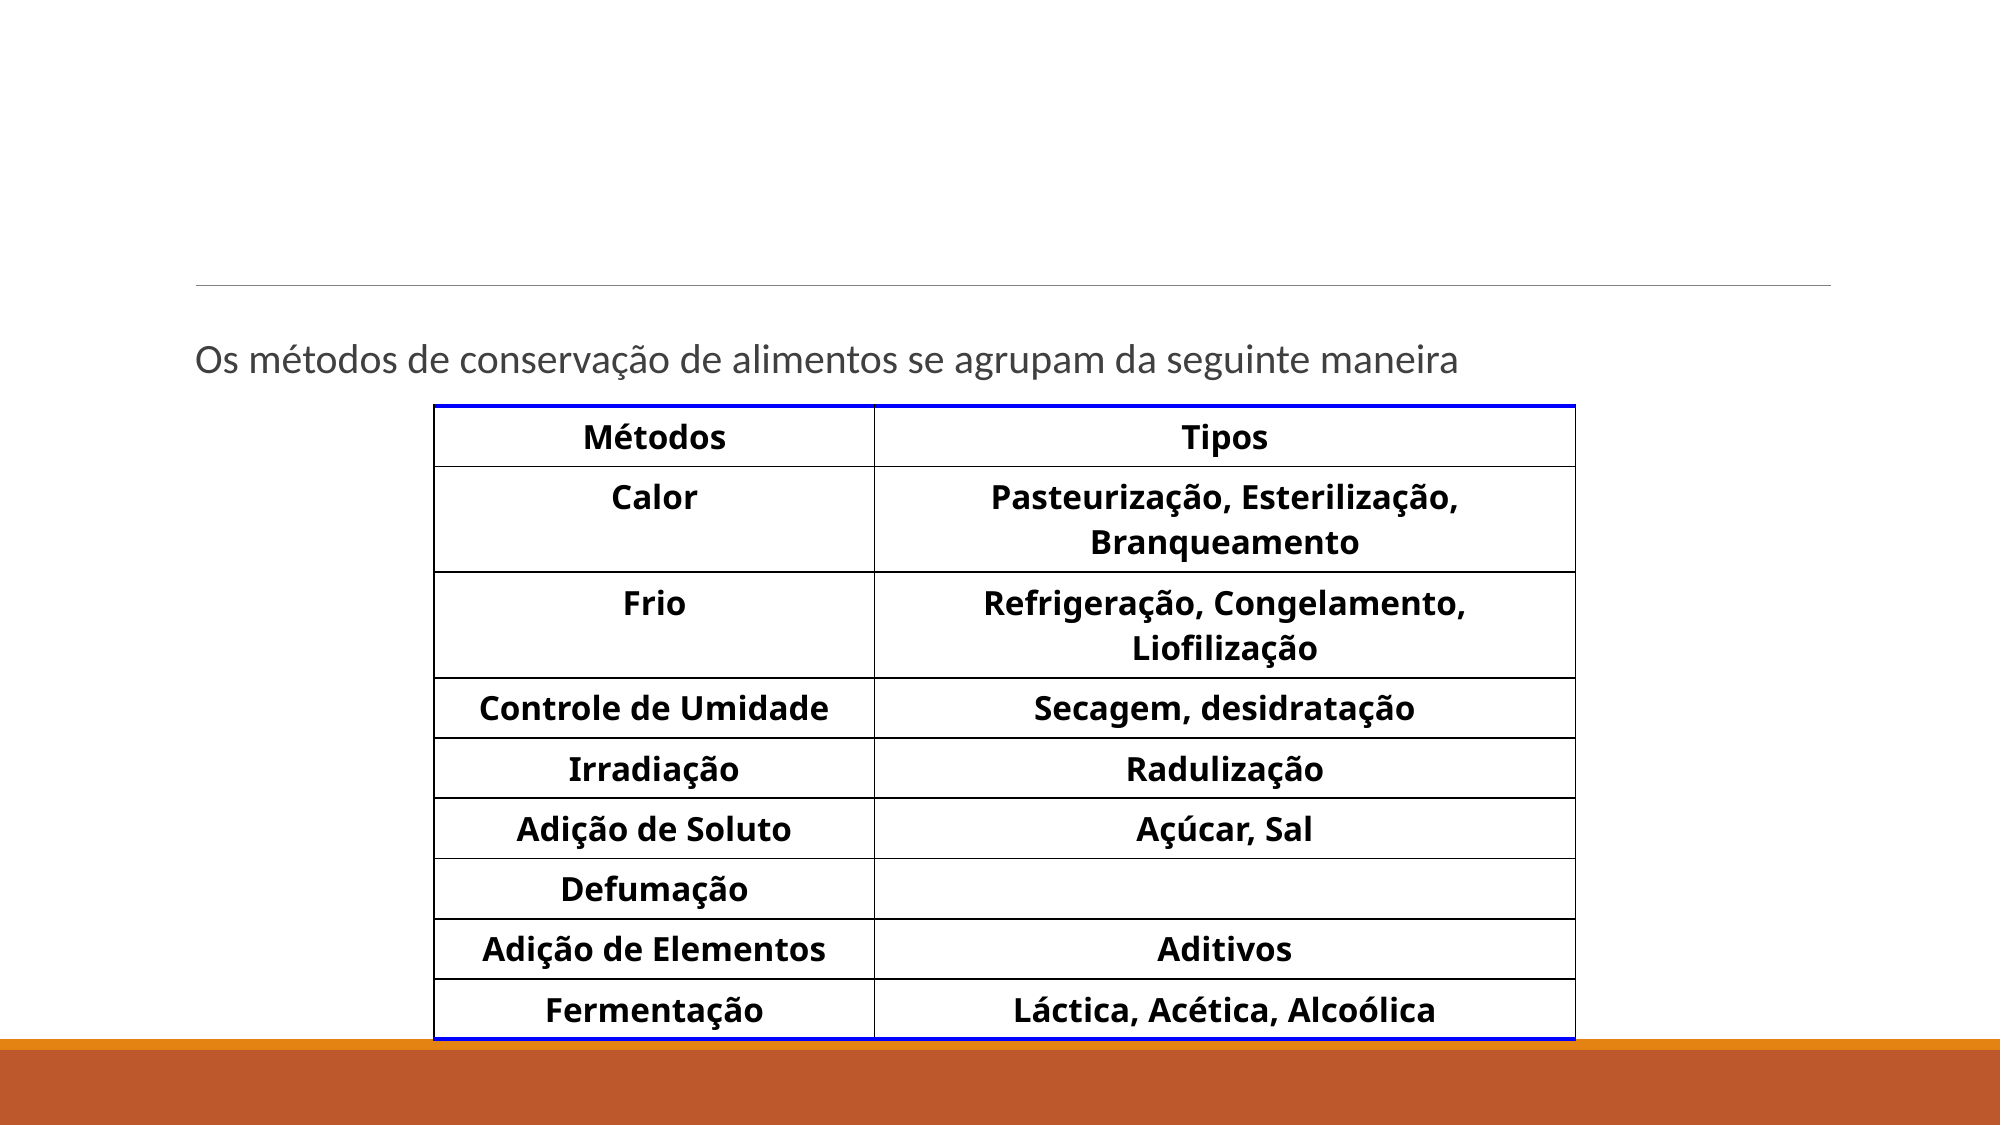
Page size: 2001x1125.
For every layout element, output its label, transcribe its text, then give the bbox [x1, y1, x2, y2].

table_header Métodos [435, 408, 874, 466]
table_cell Aditivos [875, 920, 1575, 978]
table_cell Pasteurização, Esterilização, Branqueamento [875, 467, 1575, 571]
table_cell Secagem, desidratação [875, 679, 1575, 737]
table_cell [875, 859, 1575, 918]
table_cell Irradiação [435, 739, 874, 797]
table_cell Açúcar, Sal [875, 799, 1575, 858]
table_cell Fermentação [435, 980, 874, 1037]
table_cell Refrigeração, Congelamento, Liofilização [875, 573, 1575, 677]
table_cell Láctica, Acética, Alcoólica [875, 980, 1575, 1037]
table_cell Calor [435, 467, 874, 571]
table_cell Defumação [435, 859, 874, 918]
table_cell Adição de Elementos [435, 920, 874, 978]
table_cell Controle de Umidade [435, 679, 874, 737]
table_header Tipos [875, 408, 1575, 466]
table_cell Frio [435, 573, 874, 677]
list Os métodos de conservação de alimentos se agrupam da seguinte maneira [180, 176, 1830, 837]
table_cell Radulização [875, 739, 1575, 797]
table_cell Adição de Soluto [435, 799, 874, 858]
